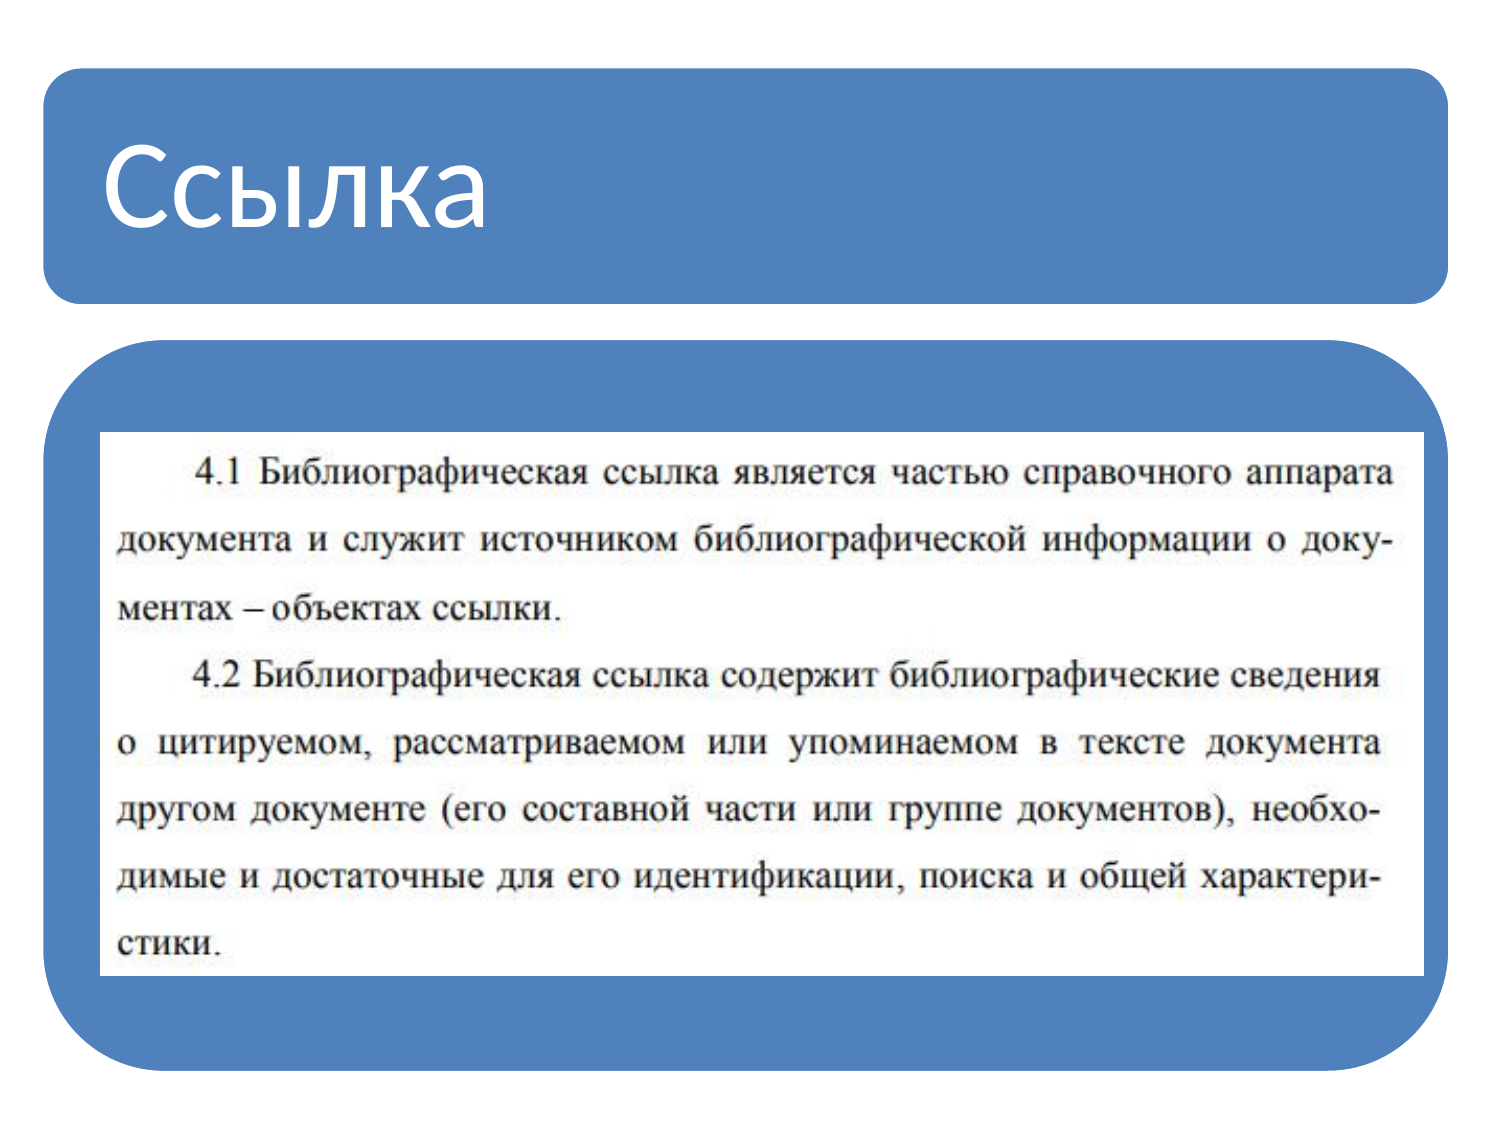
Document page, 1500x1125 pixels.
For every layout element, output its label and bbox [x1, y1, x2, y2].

picture [100, 432, 1424, 977]
list [40, 66, 1451, 1077]
